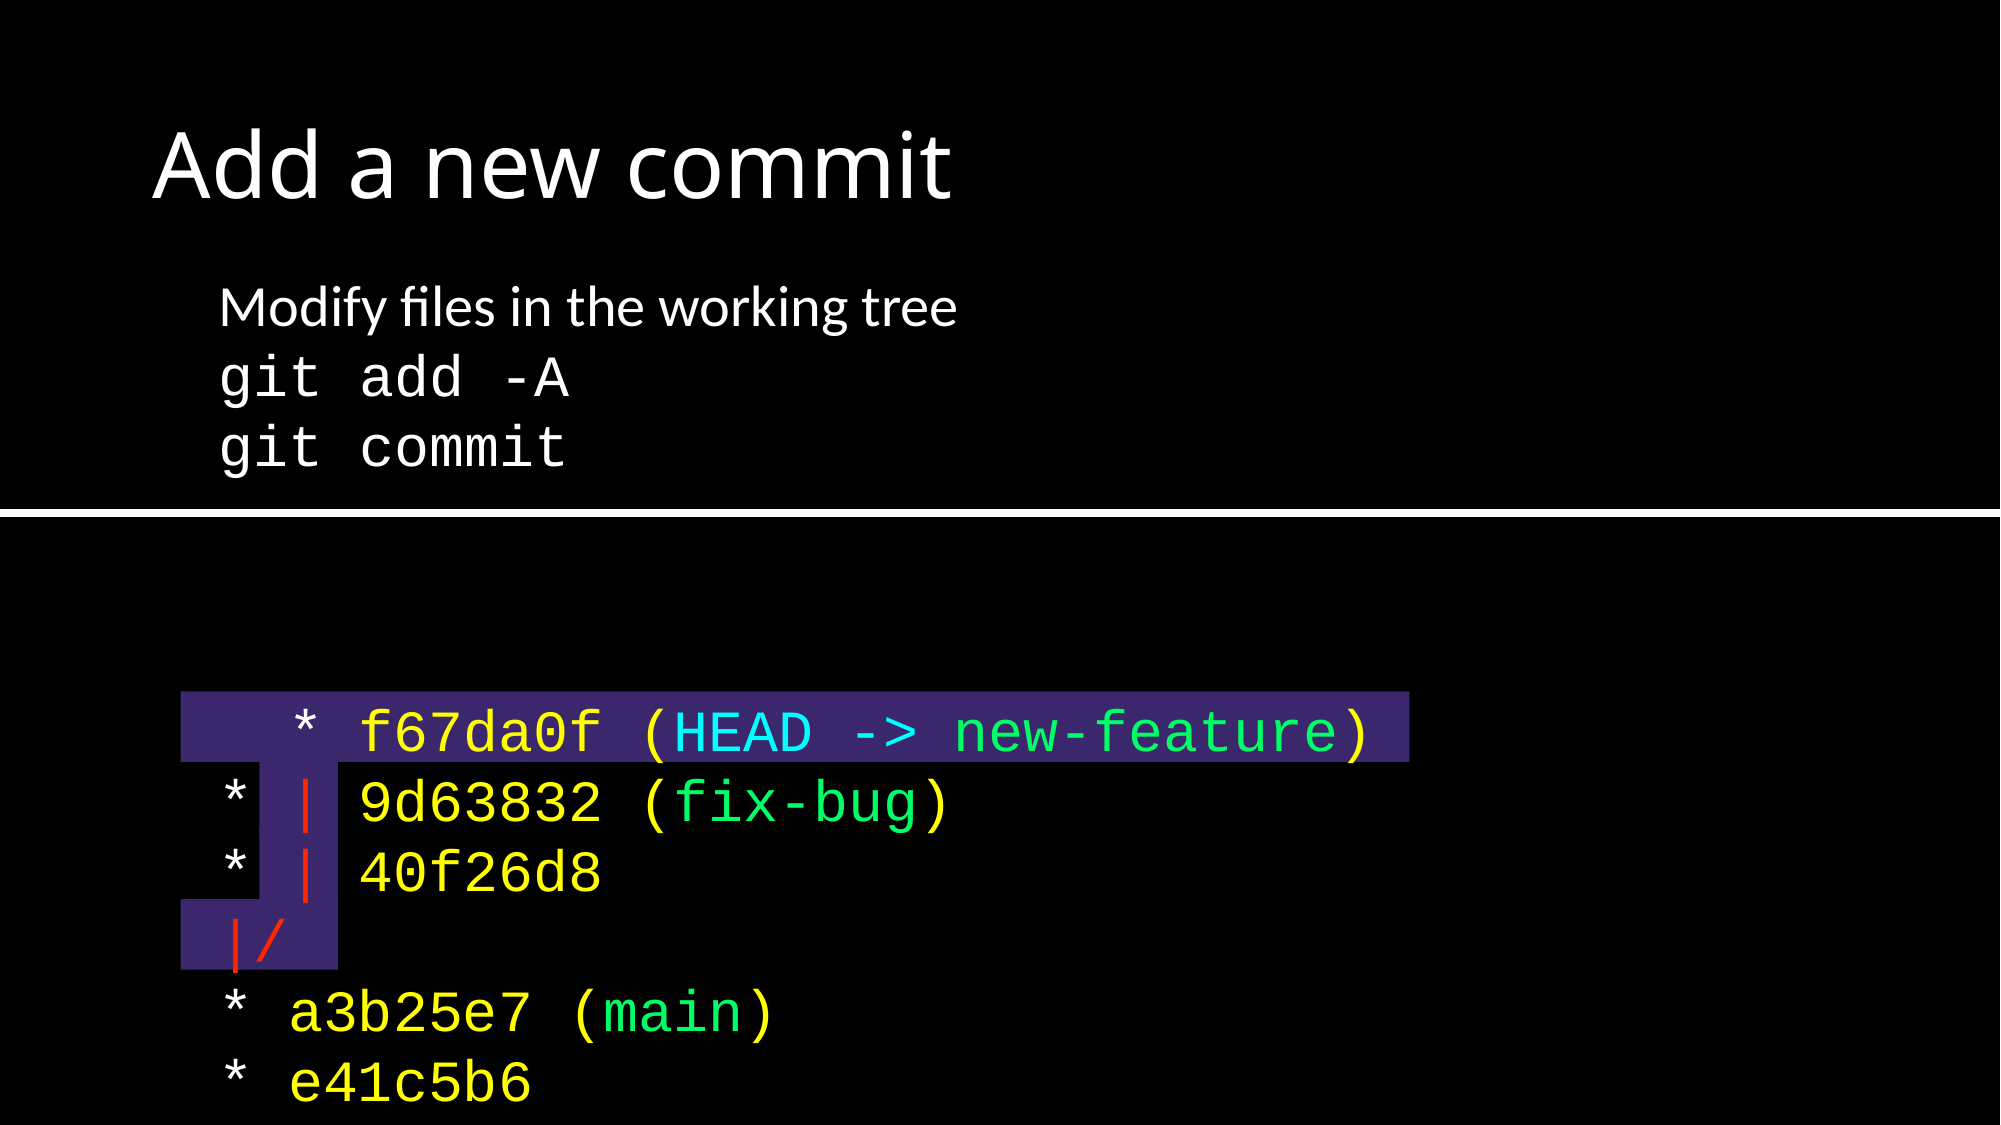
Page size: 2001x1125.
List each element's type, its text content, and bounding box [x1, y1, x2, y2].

title Add a new commit [137, 59, 1863, 278]
text_box [180, 690, 203, 763]
text_box [180, 898, 203, 971]
text_box [1389, 690, 1410, 763]
text_box * f67da0f (HEAD -> new-feature) * | 9d63832 (fix-bug) * | 40f26d8 |/ * a3b25e7 (main) * e41c5b6 [203, 685, 1389, 1121]
text_box Modify files in the working tree git add -A git commit [204, 260, 974, 486]
